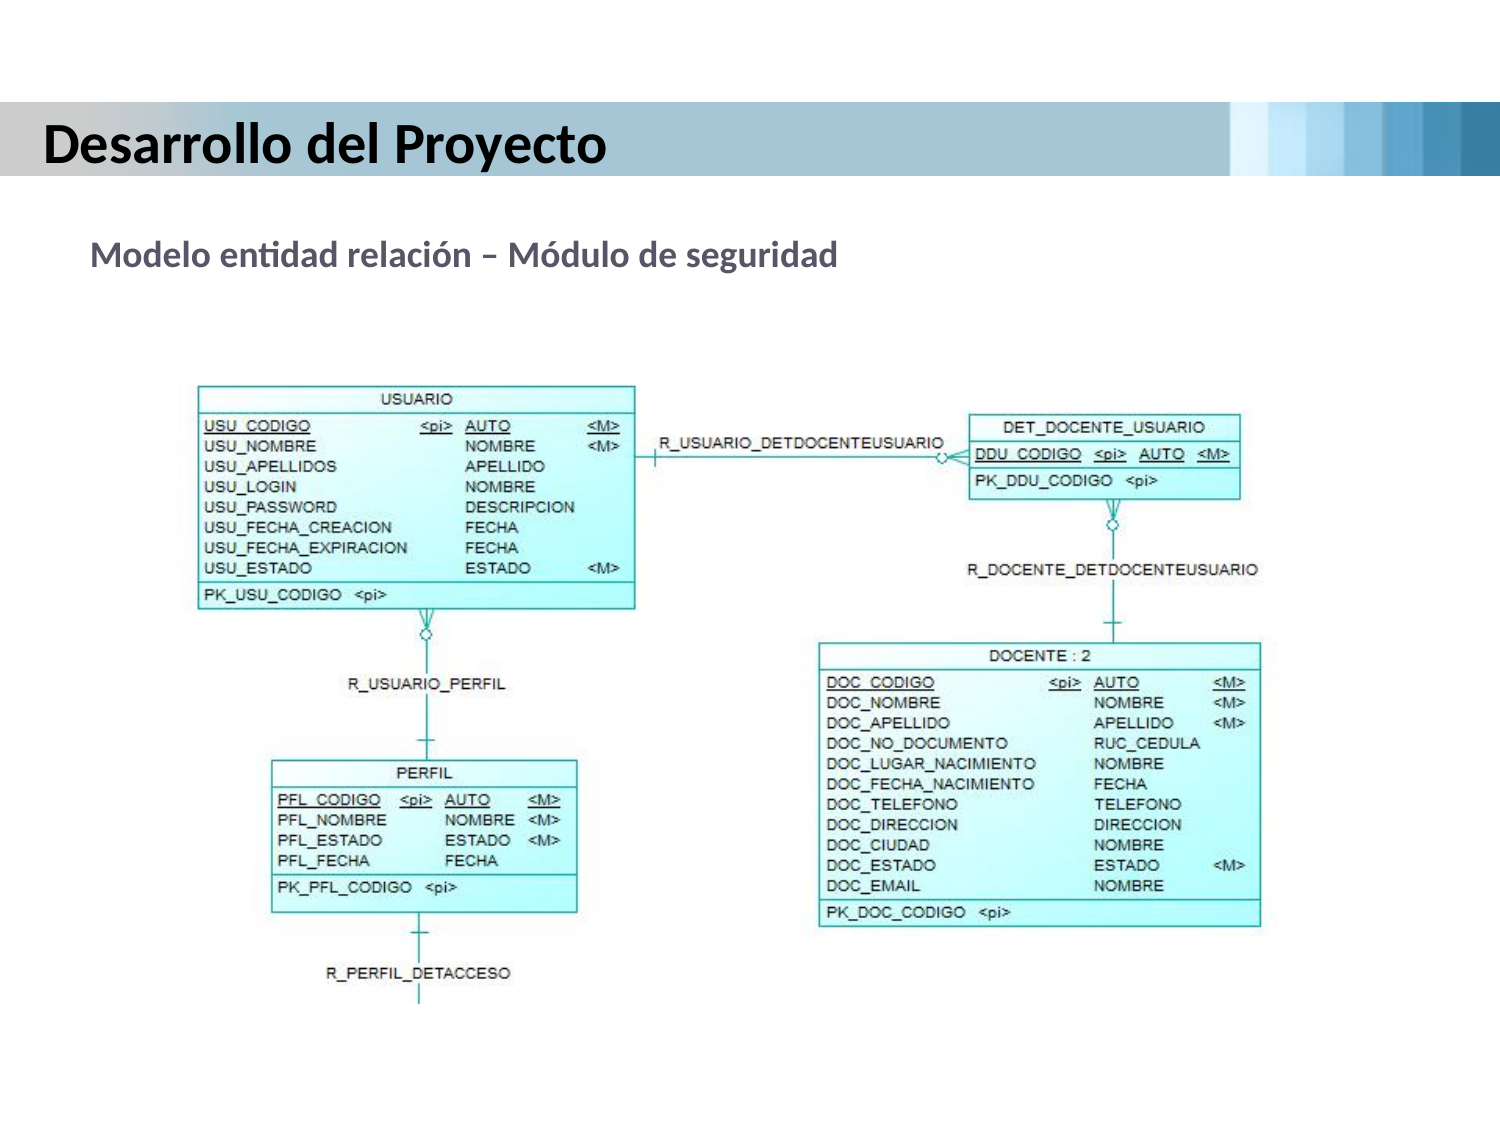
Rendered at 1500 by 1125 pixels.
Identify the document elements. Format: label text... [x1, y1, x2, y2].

text_box Modelo entidad relación – Módulo de seguridad [75, 222, 1124, 283]
picture [151, 336, 1349, 1004]
picture [0, 102, 1500, 176]
